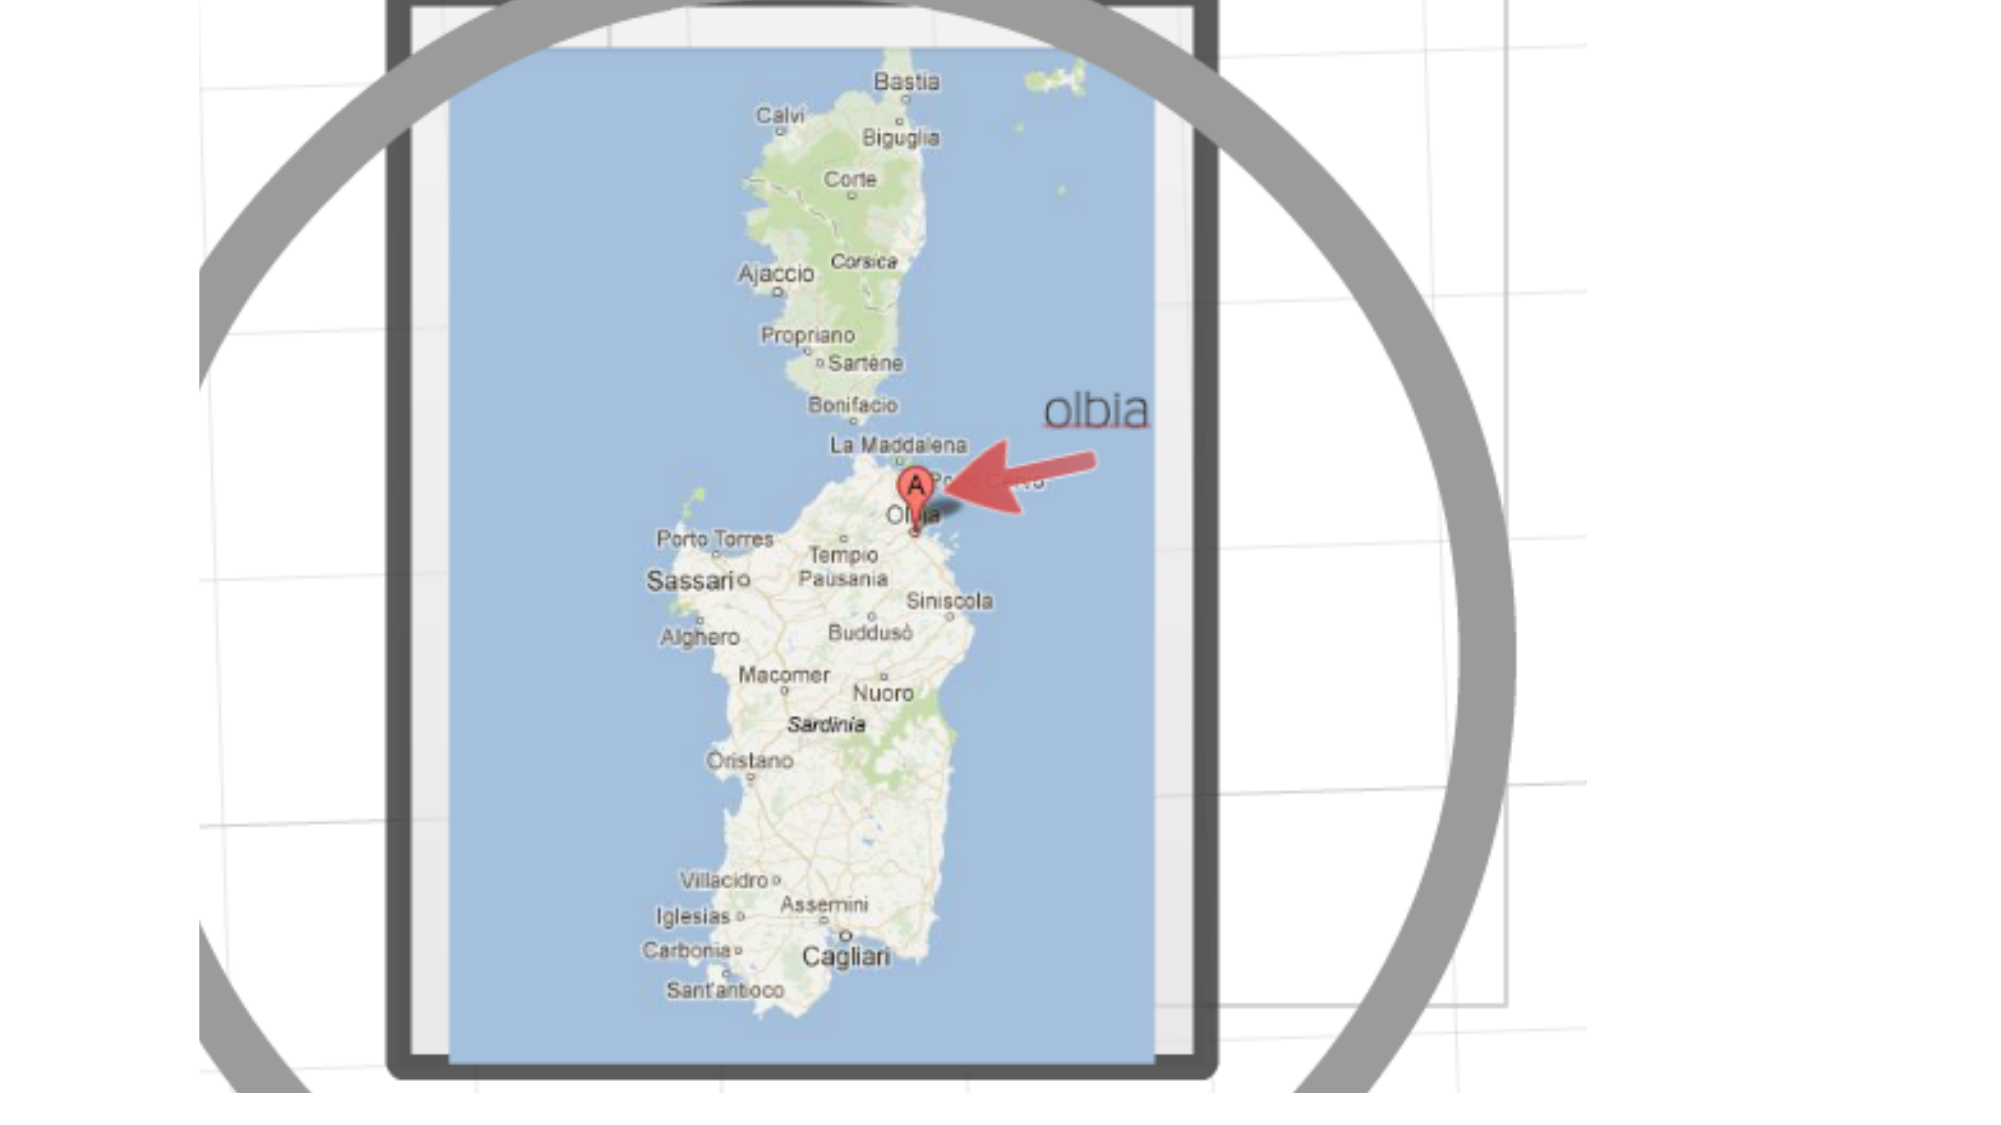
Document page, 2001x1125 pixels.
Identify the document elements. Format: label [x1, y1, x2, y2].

list [199, 0, 1587, 1093]
